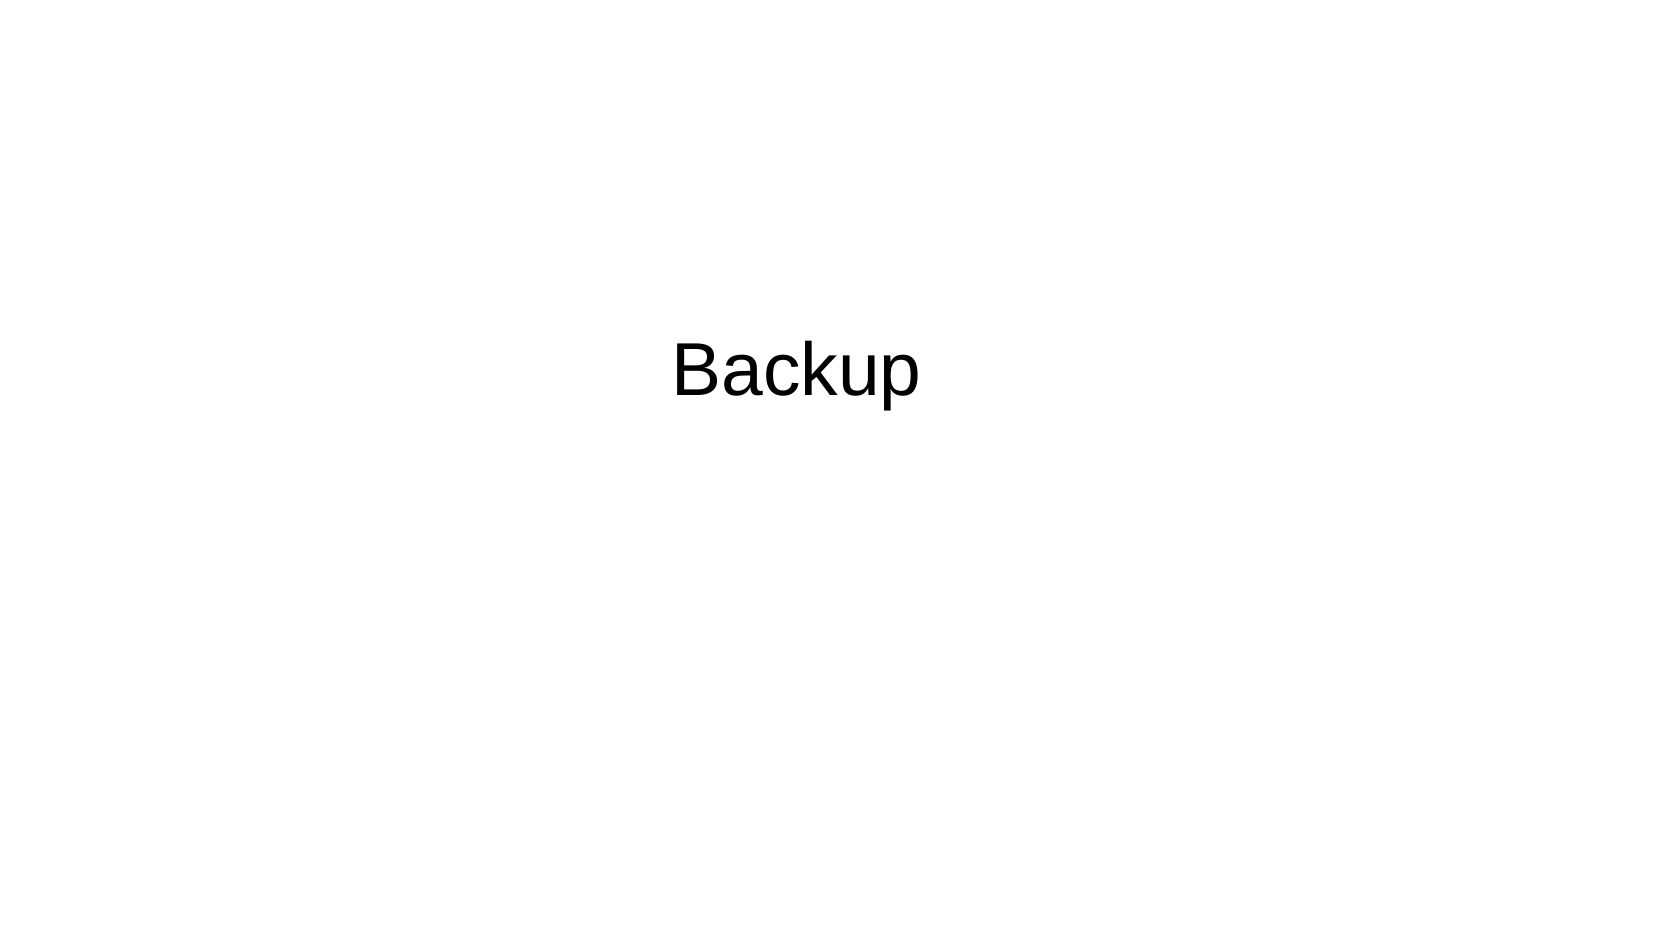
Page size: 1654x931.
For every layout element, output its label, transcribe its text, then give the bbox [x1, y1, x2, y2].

text_box Backup [656, 320, 1017, 420]
